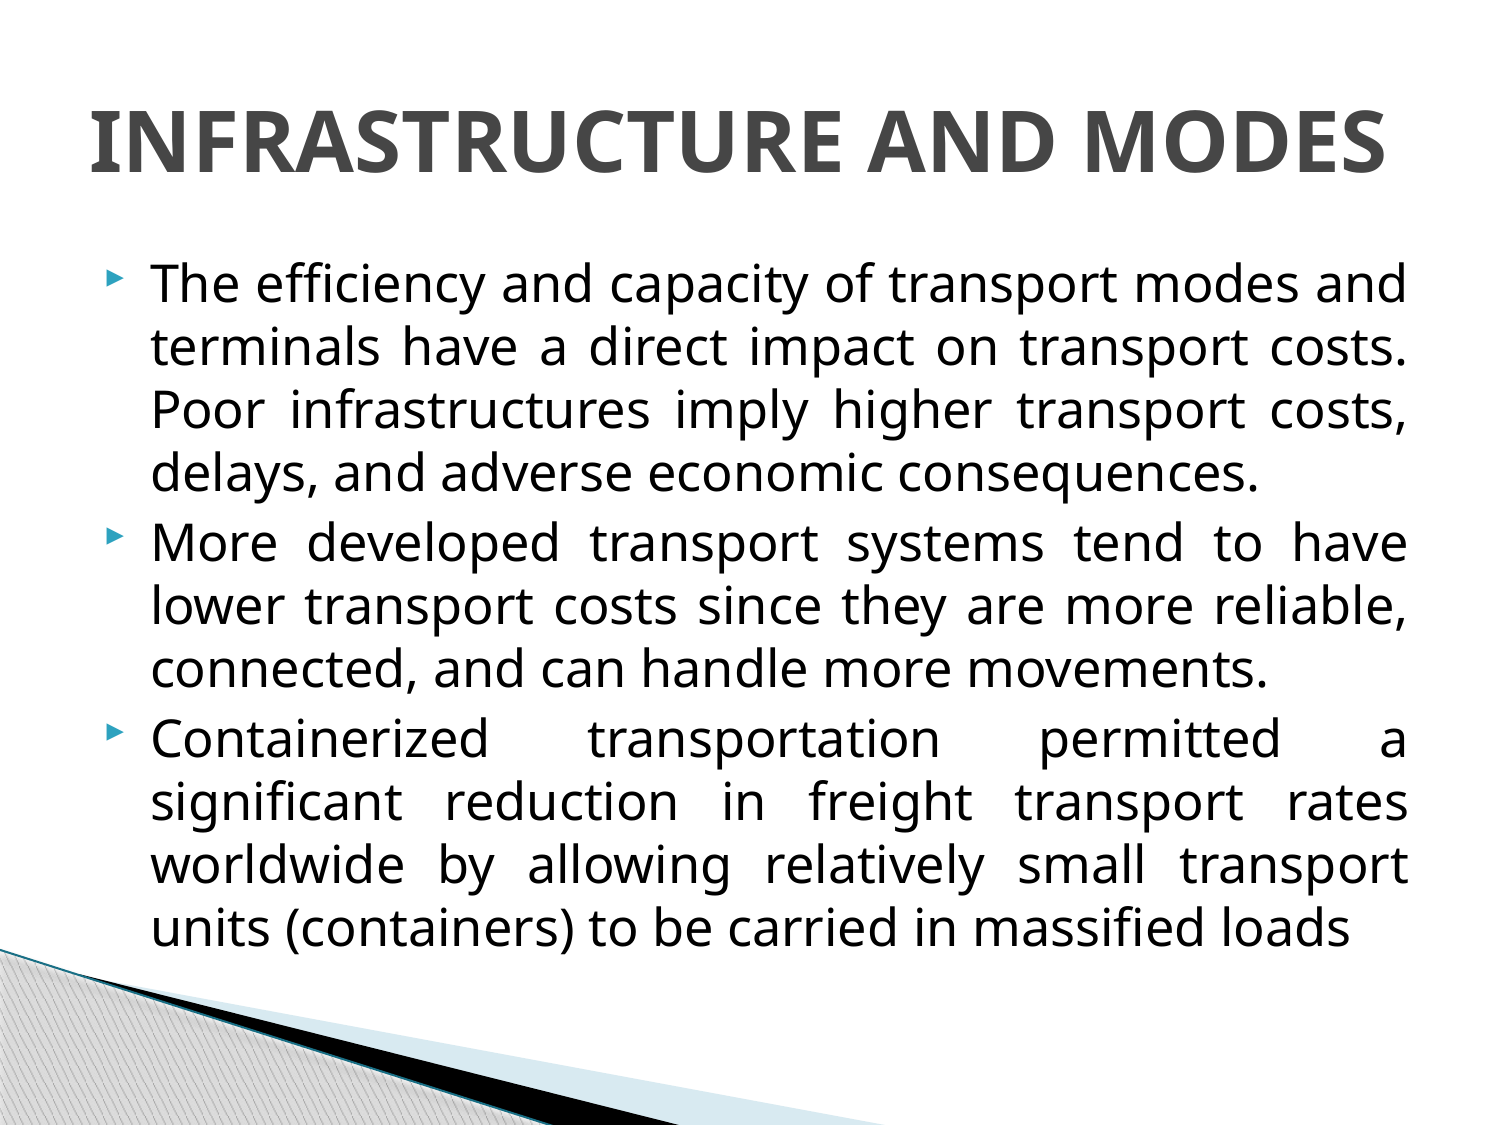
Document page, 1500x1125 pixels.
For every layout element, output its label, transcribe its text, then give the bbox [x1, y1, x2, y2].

list The efficiency and capacity of transport modes and terminals have a direct impact on transport costs. Poor infrastructures imply higher transport costs, delays, and adverse economic consequences. More developed transport systems tend to have lower transport costs since they are more reliable, connected, and can handle more movements. Containerized transportation permitted a significant reduction in freight transport rates worldwide by allowing relatively small transport units (containers) to be carried in massified loads [75, 243, 1425, 986]
title INFRASTRUCTURE AND MODES [75, 45, 1425, 233]
